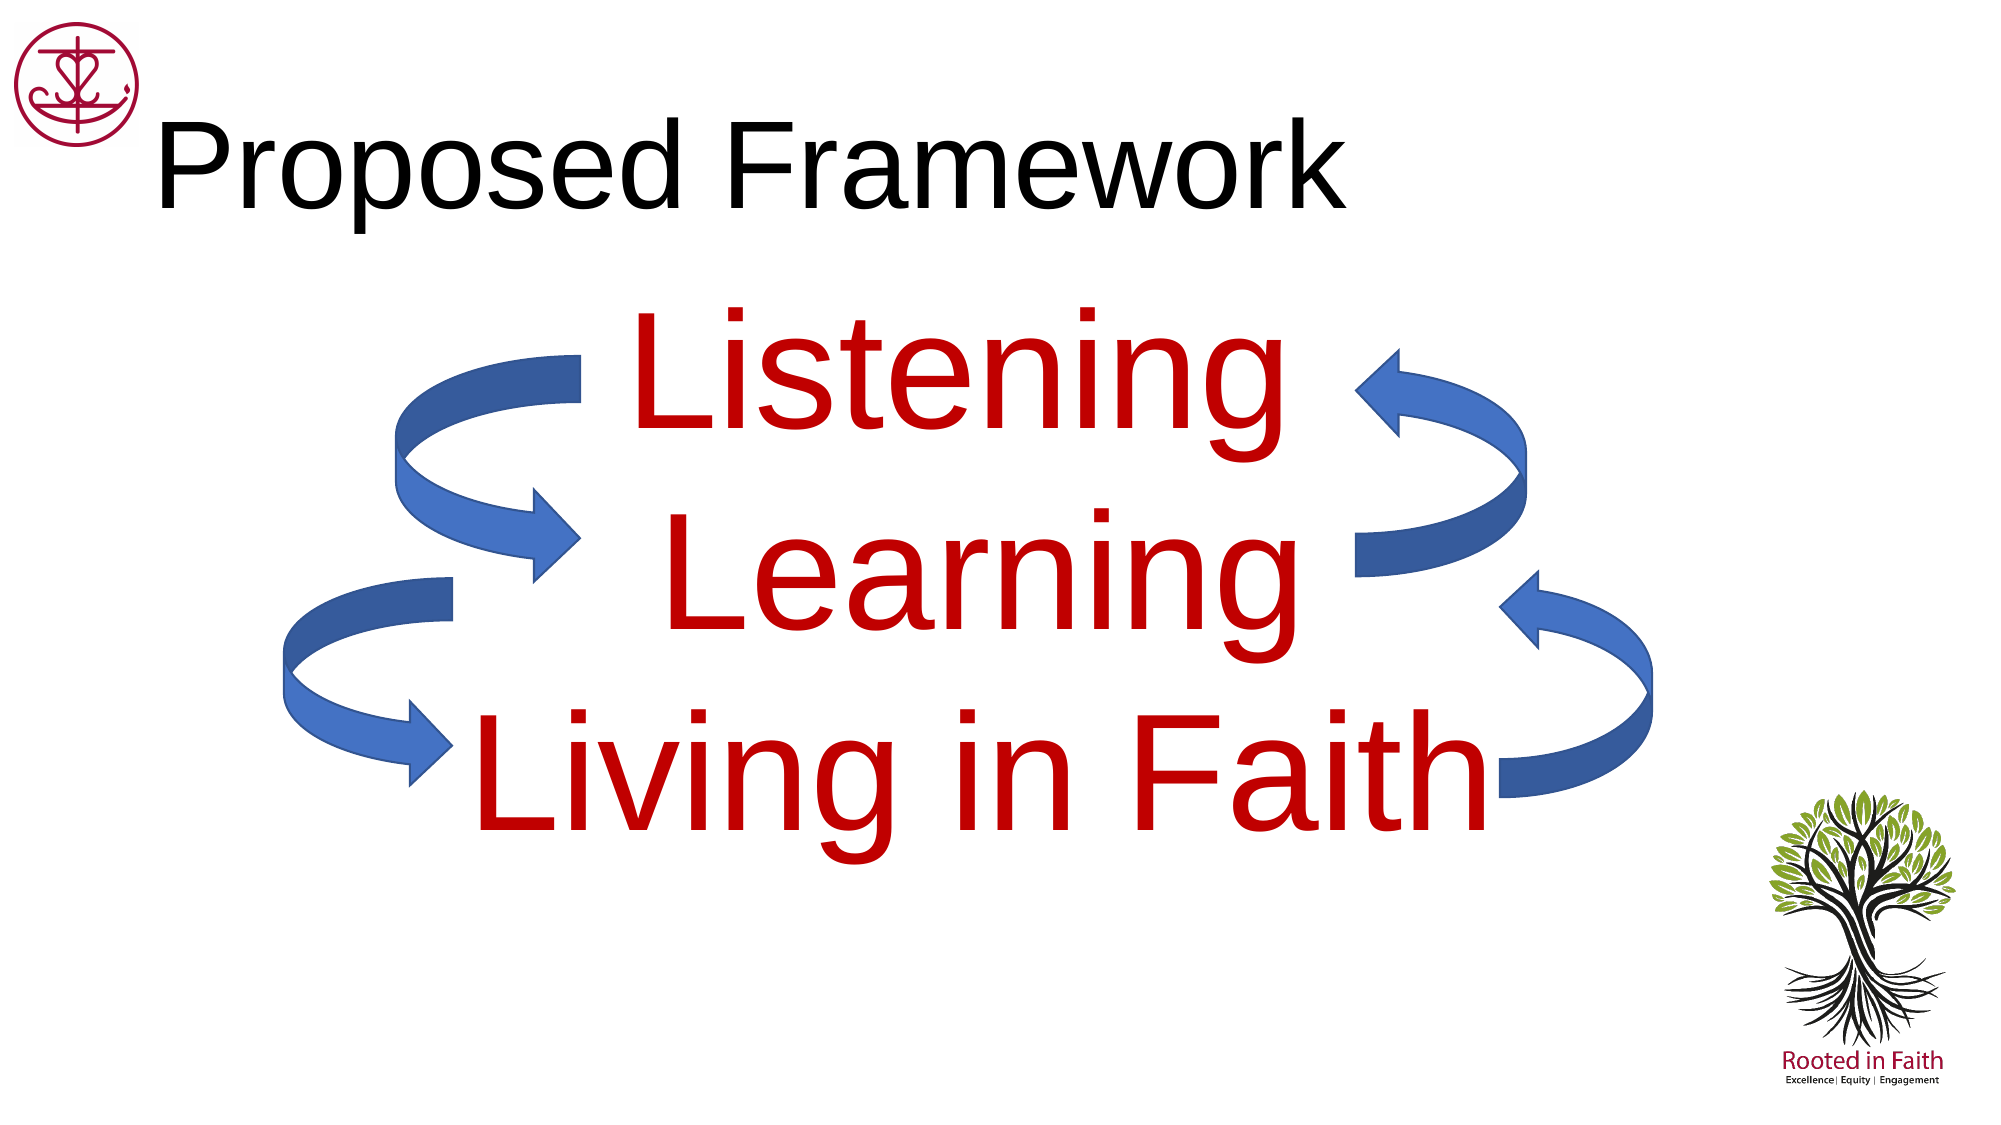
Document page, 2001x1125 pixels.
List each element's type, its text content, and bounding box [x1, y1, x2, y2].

text_box [394, 354, 582, 585]
list Listening Learning Living in Faith [119, 277, 1845, 992]
text_box [1498, 569, 1654, 799]
text_box [282, 577, 454, 788]
picture [1769, 790, 1956, 1086]
text_box [1354, 348, 1528, 578]
title Proposed Framework [137, 59, 1863, 278]
picture [14, 22, 139, 147]
